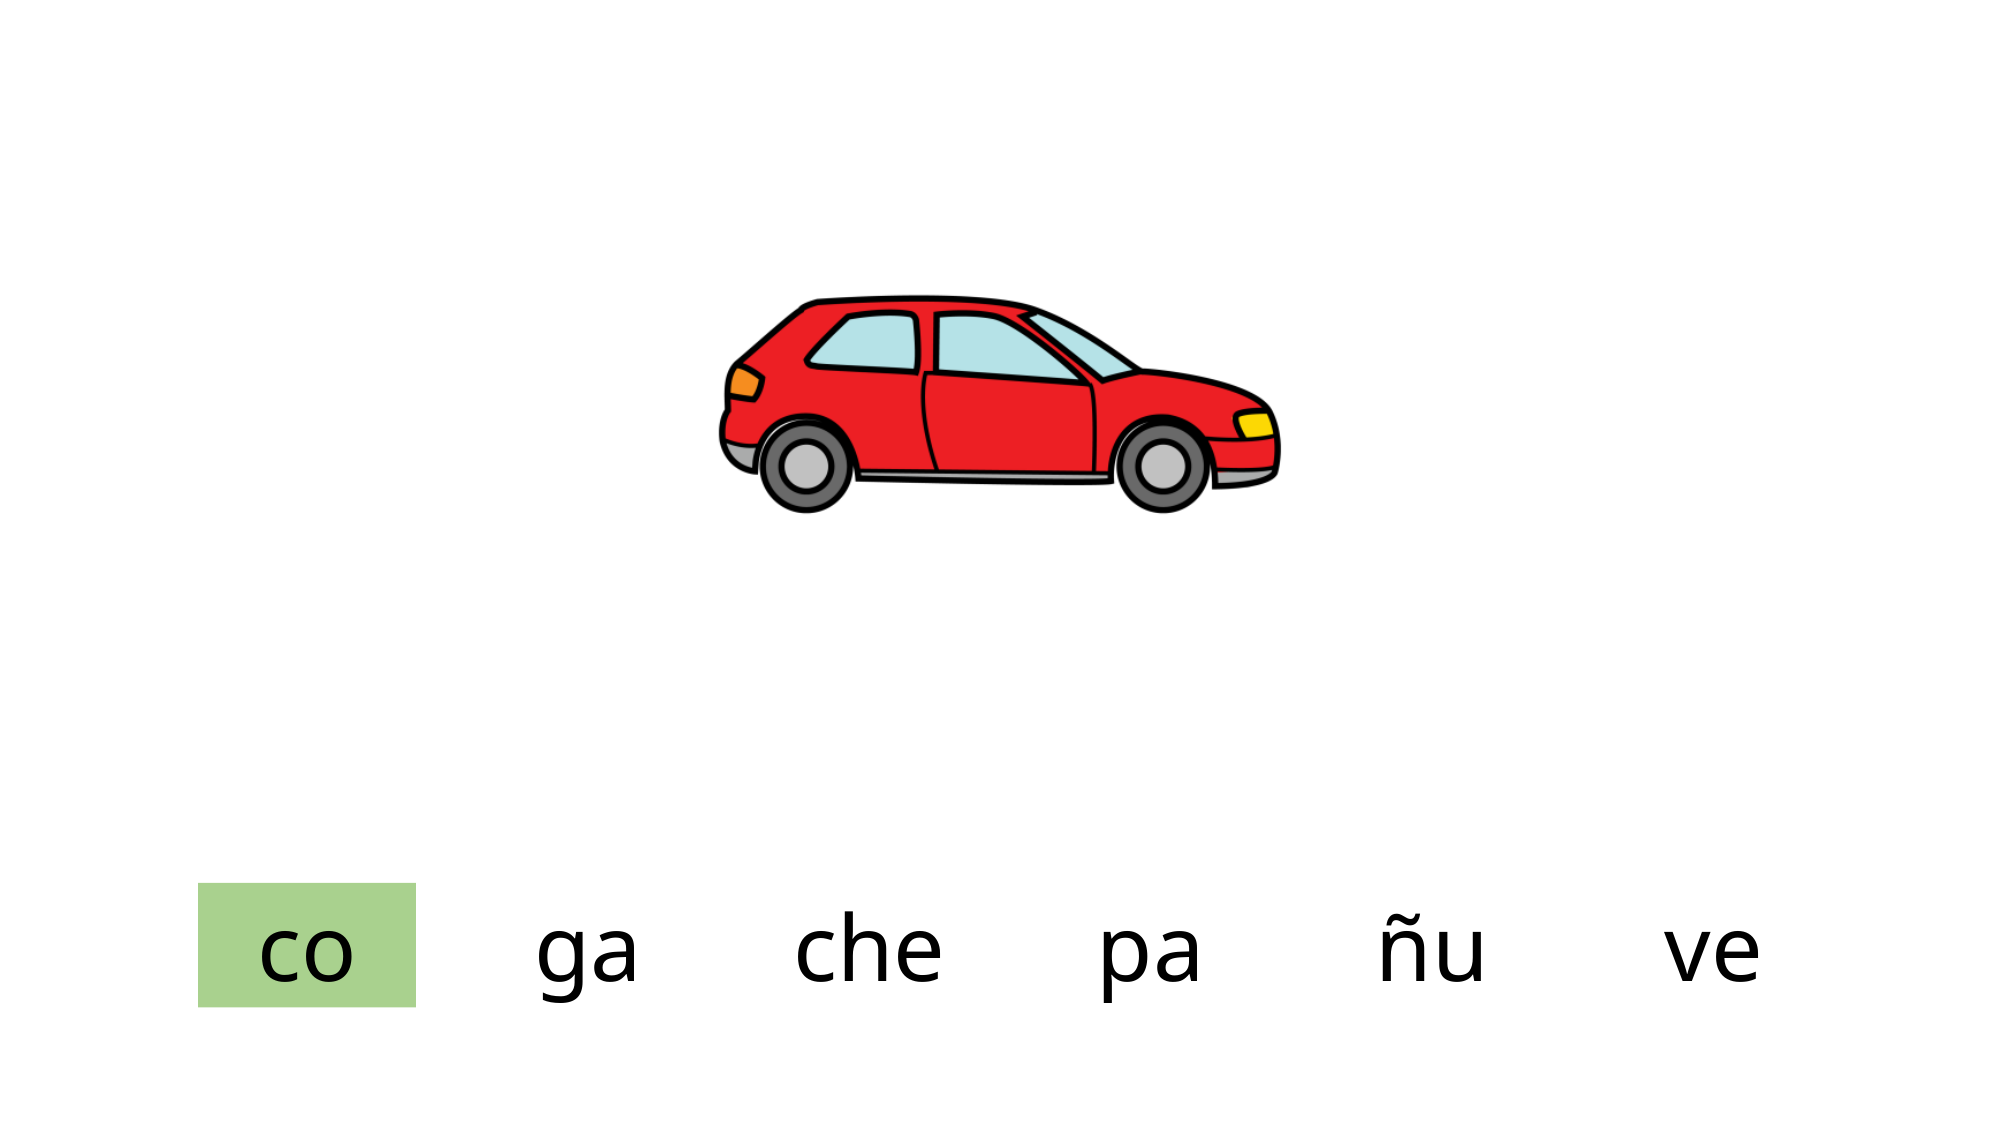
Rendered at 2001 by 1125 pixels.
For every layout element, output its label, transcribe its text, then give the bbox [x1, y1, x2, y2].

text_box ga [479, 882, 698, 1008]
text_box co [198, 882, 416, 1008]
picture [712, 102, 1288, 693]
text_box che [760, 882, 979, 1008]
text_box pa [1042, 882, 1260, 1008]
text_box ñu [1323, 882, 1542, 1008]
text_box ve [1604, 882, 1823, 1008]
